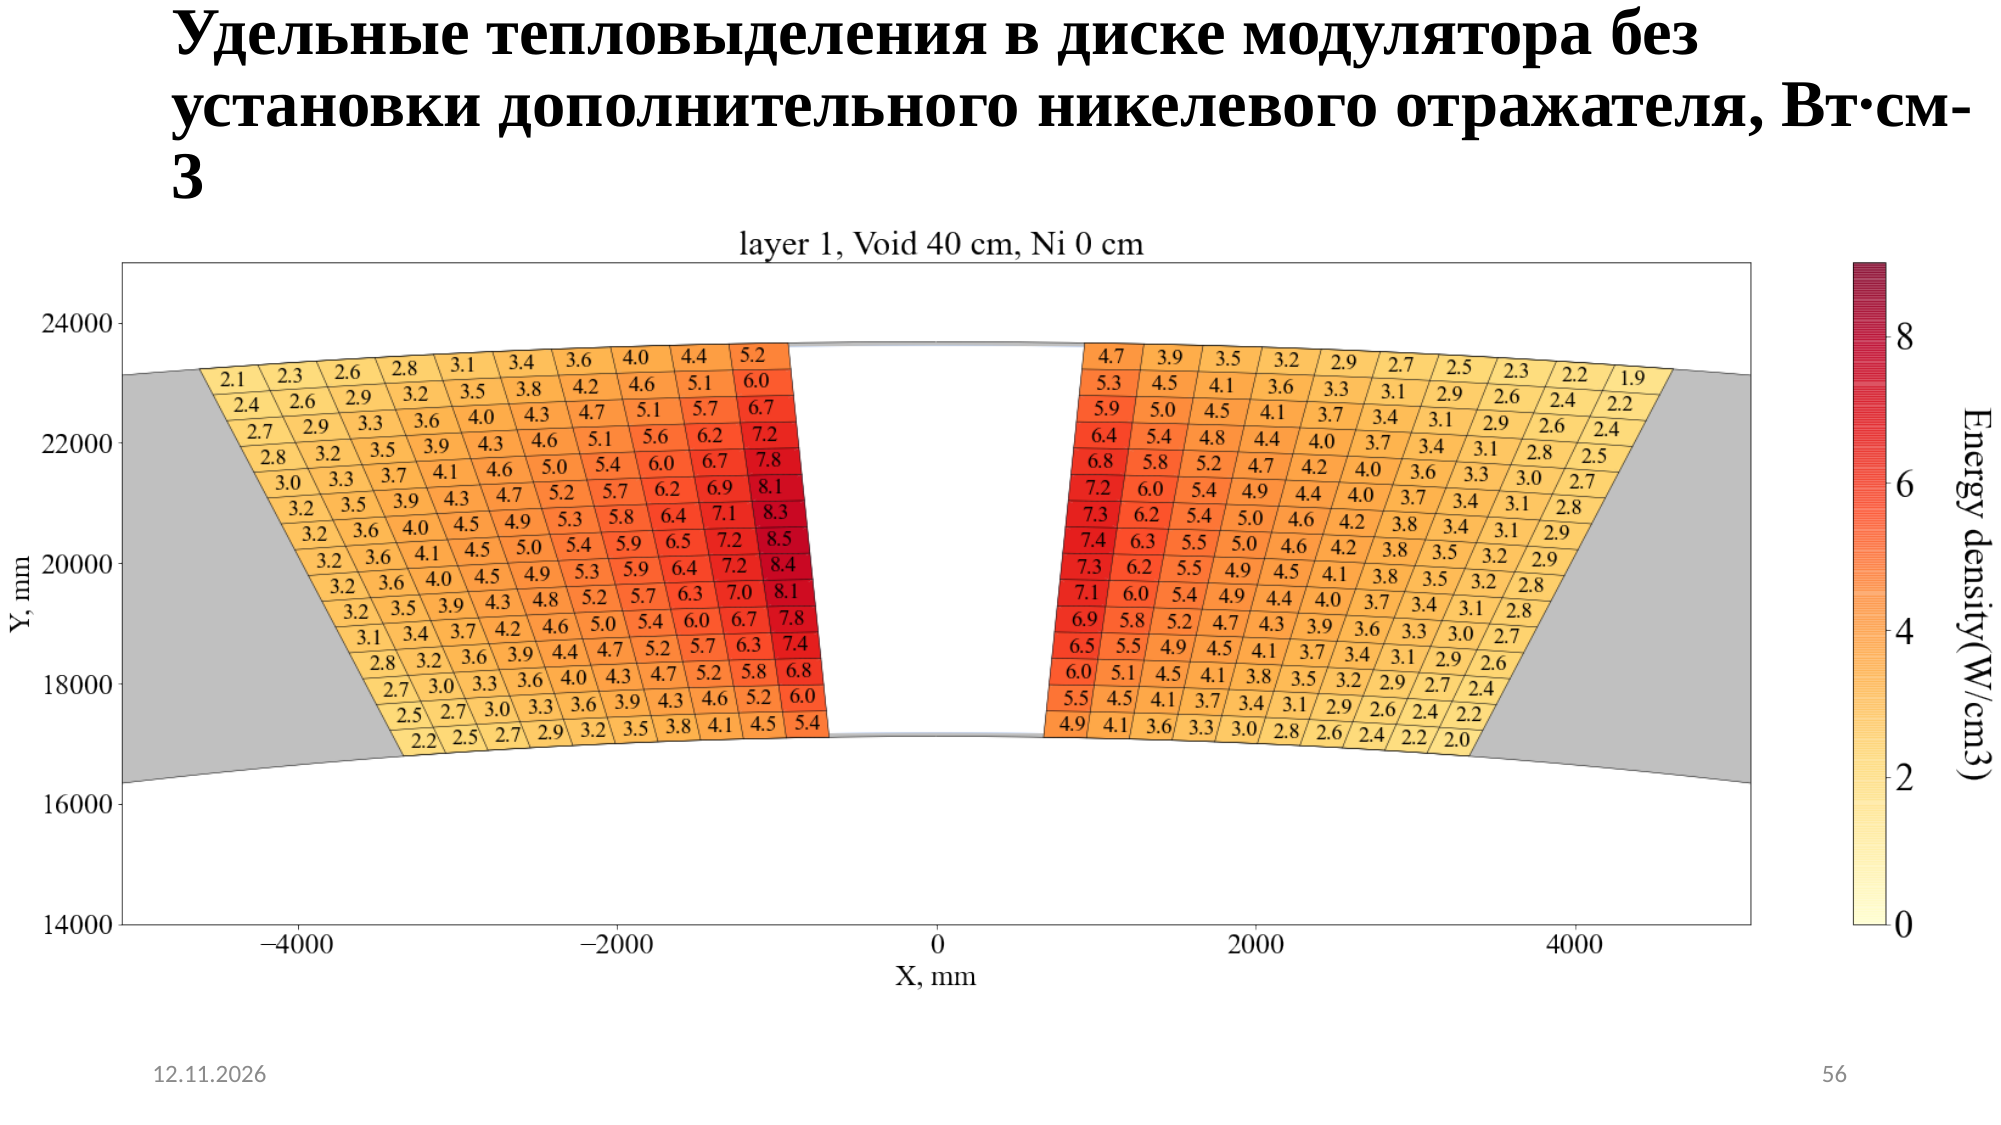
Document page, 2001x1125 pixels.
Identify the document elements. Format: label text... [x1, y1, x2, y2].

picture [0, 222, 2000, 1000]
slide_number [137, 1042, 588, 1103]
title Удельные тепловыделения в диске модулятора без установки дополнительного никелевого отражателя, Вт∙см-3 [156, 47, 2000, 163]
slide_number 56 [1412, 1042, 1863, 1103]
